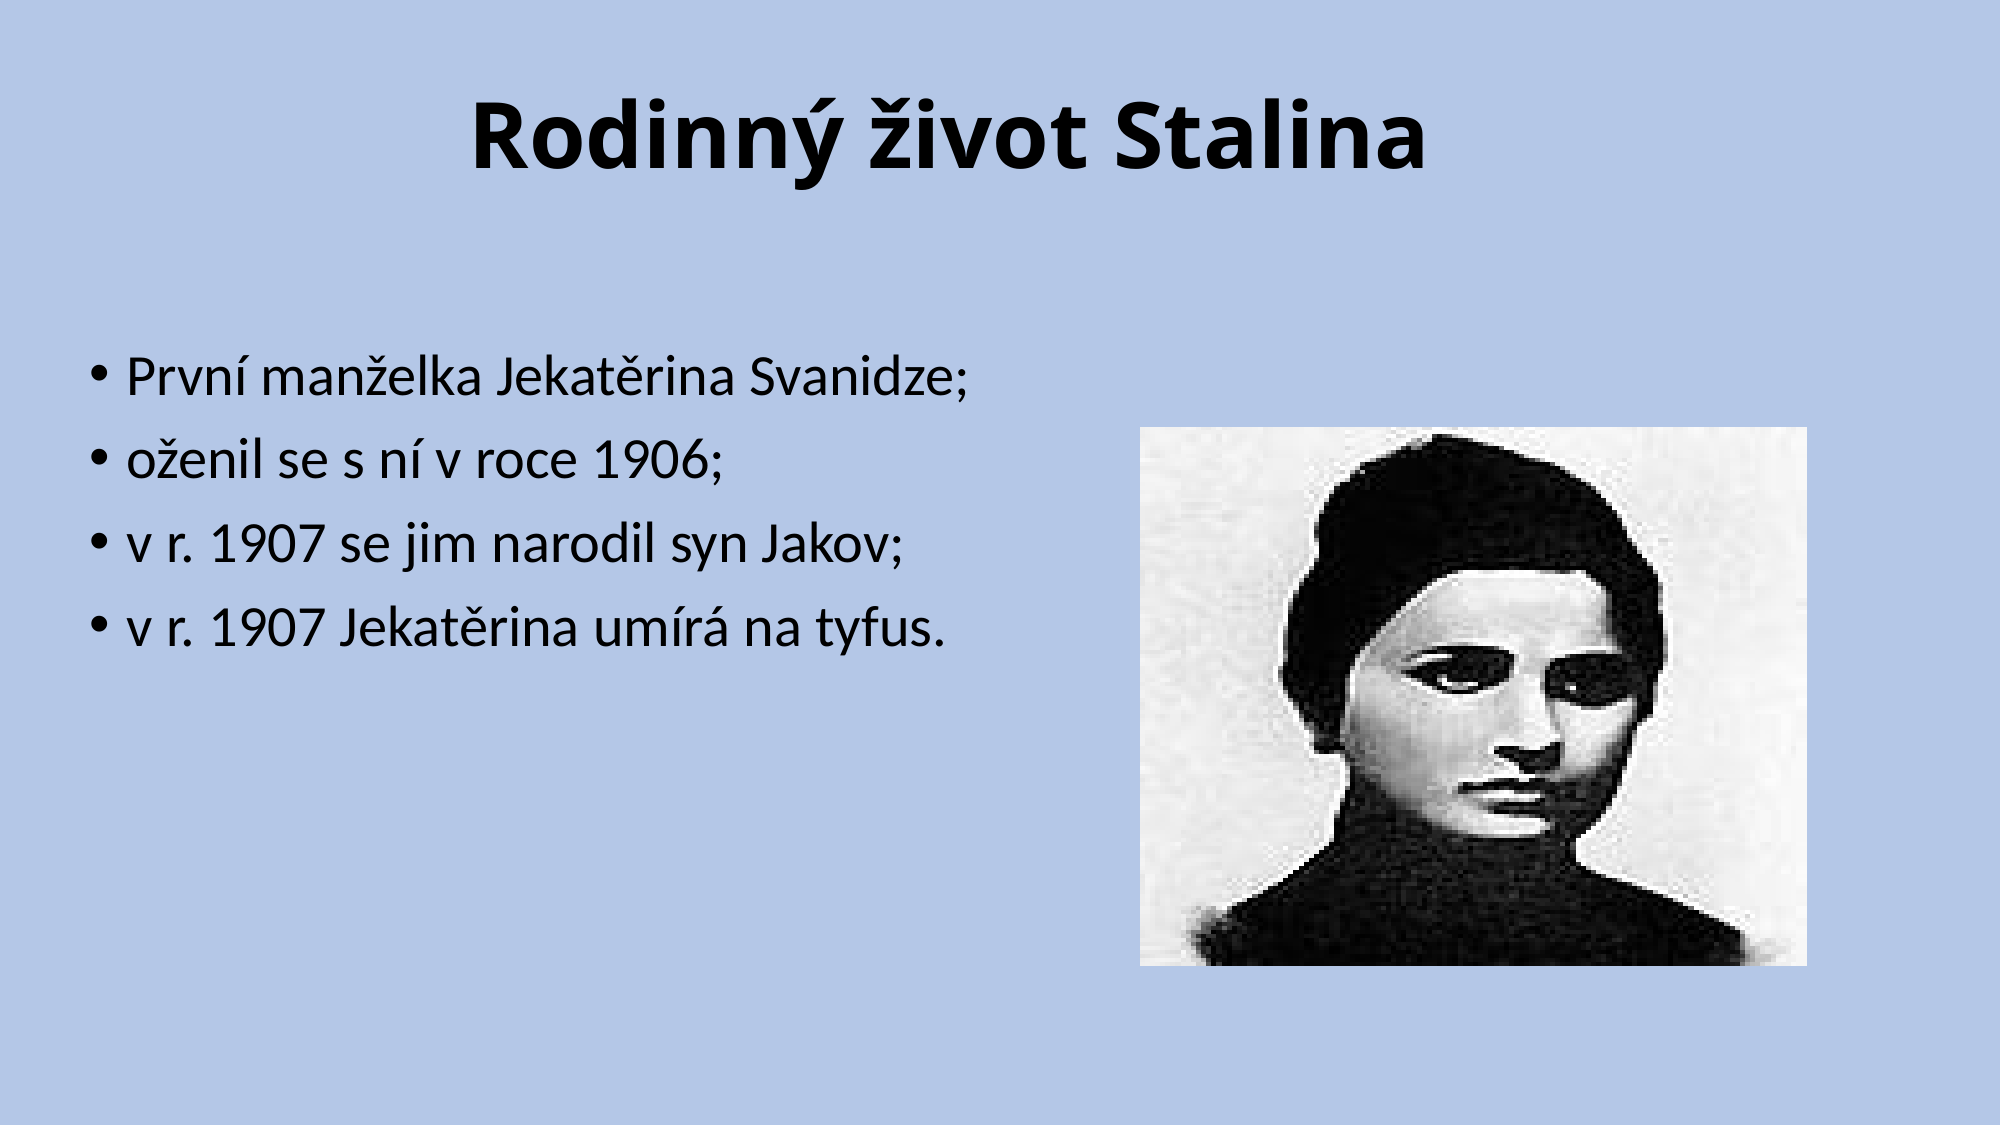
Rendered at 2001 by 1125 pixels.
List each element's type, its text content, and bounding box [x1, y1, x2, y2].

title Rodinný život Stalina [37, 0, 1863, 278]
picture [1140, 427, 1807, 966]
list První manželka Jekatěrina Svanidze; oženil se s ní v roce 1906; v r. 1907 se jim narodil syn Jakov; v r. 1907 Jekatěrina umírá na tyfus. [74, 337, 2000, 1003]
